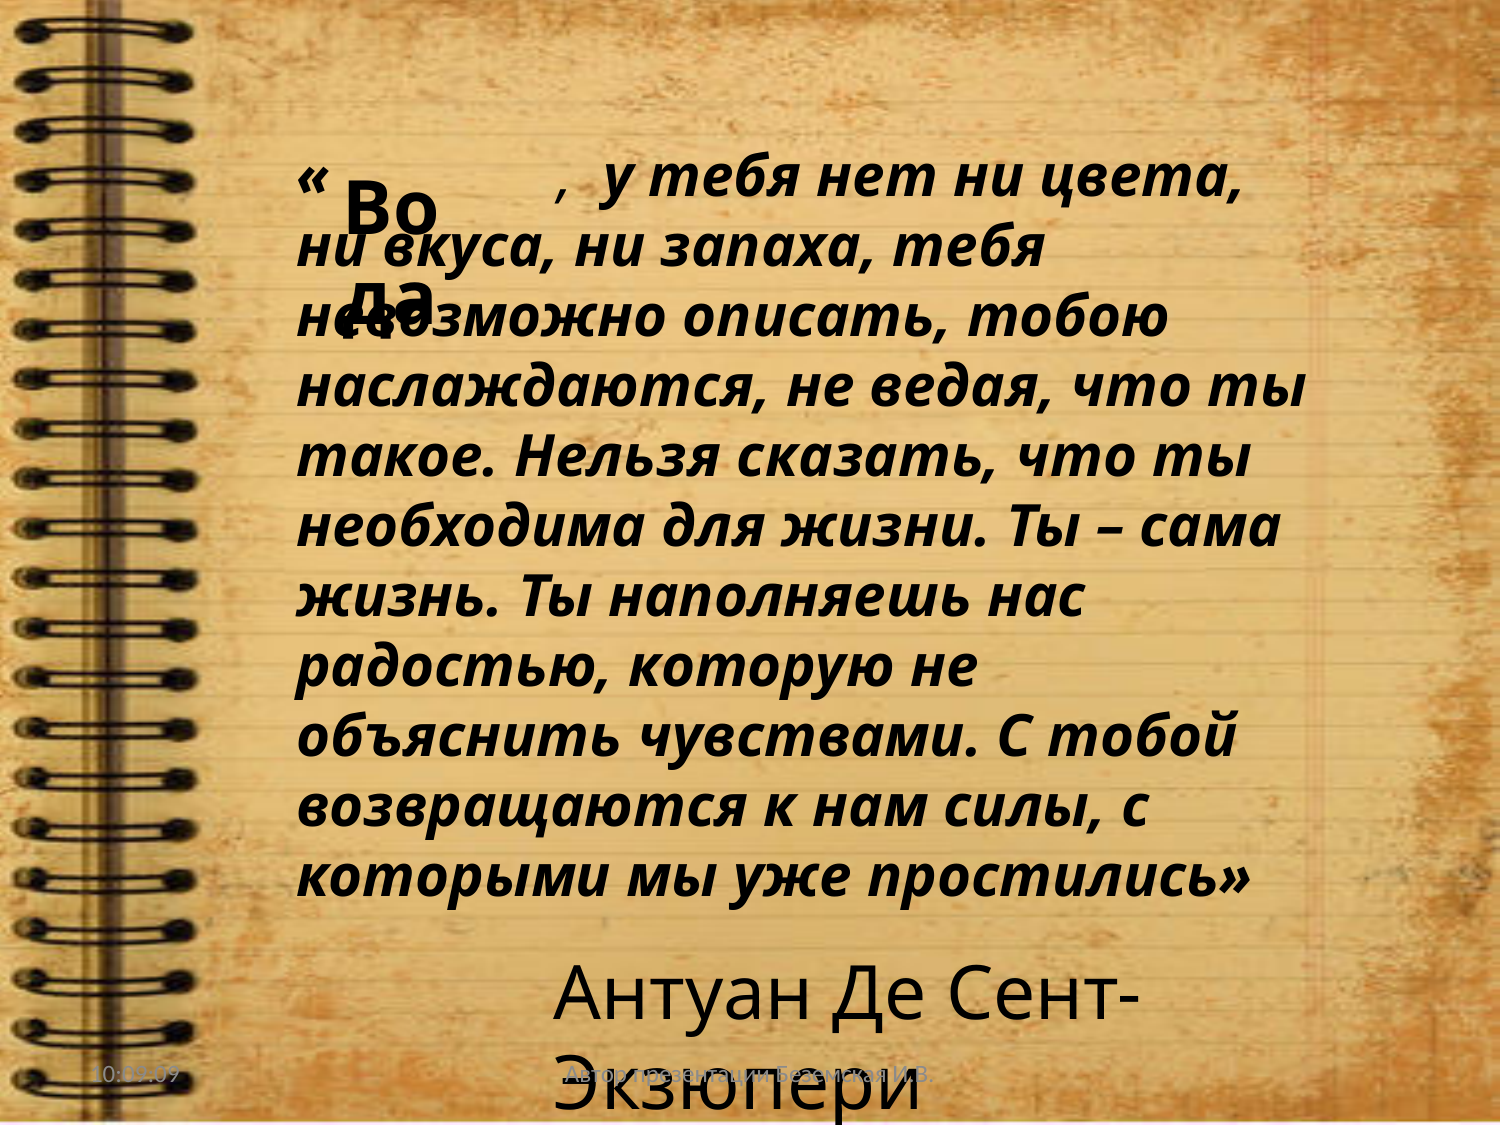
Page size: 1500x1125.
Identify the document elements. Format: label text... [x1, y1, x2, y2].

text_box Антуан Де Сент-Экзюпери [538, 937, 1348, 1125]
picture [0, 0, 1500, 1125]
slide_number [75, 1042, 425, 1103]
footer Автор презентации Беземская И.В. [512, 1042, 988, 1103]
title « , у тебя нет ни цвета, ни вкуса, ни запаха, тебя невозможно описать, тобою наслаждаются, не ведая, что ты такое. Нельзя сказать, что ты необходима для жизни. Ты – сама жизнь. Ты наполняешь нас радостью, которую не объяснить чувствами. С тобой возвращаются к нам силы, с которыми мы уже простились» [281, 128, 1325, 1009]
